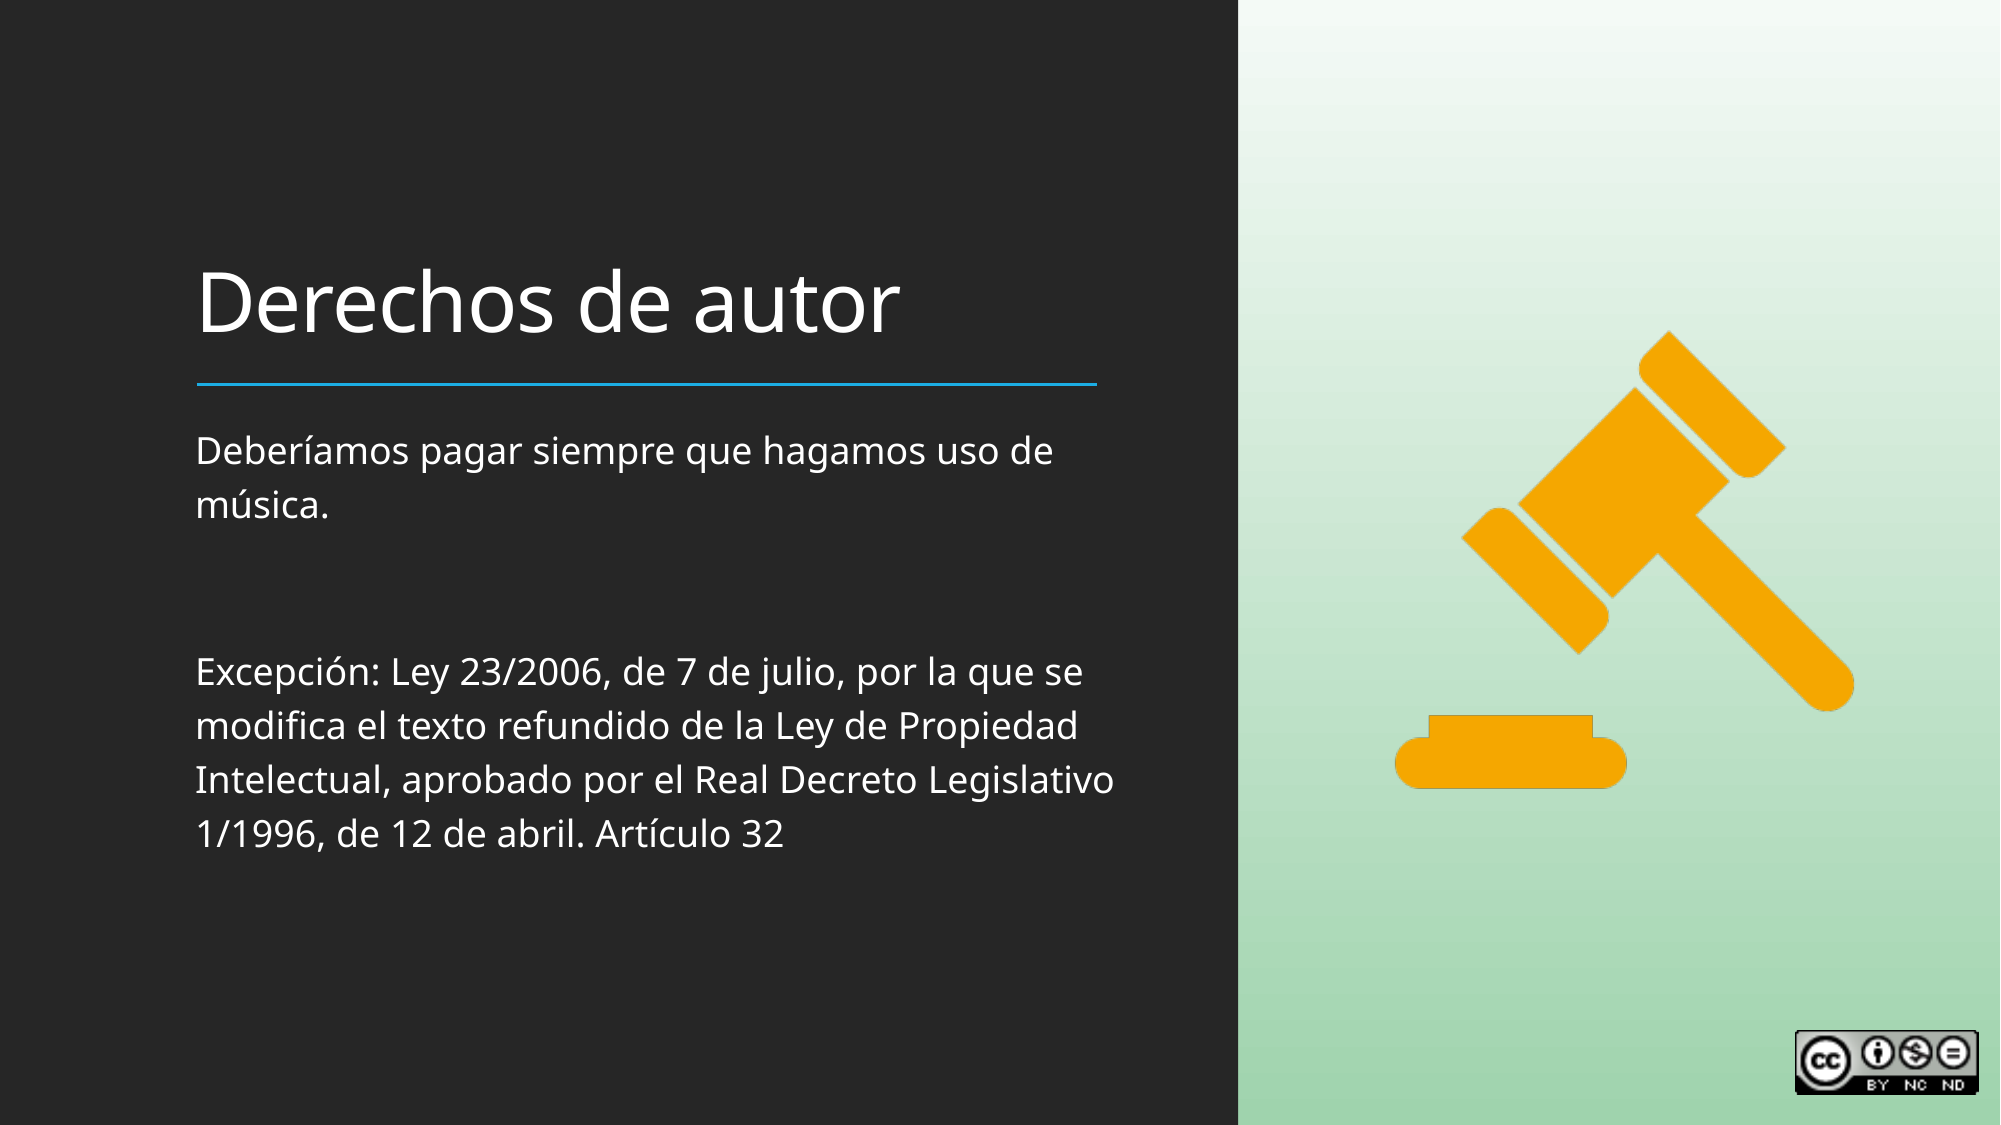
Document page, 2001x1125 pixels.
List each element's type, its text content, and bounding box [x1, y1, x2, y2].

picture [1794, 1029, 1979, 1096]
title Derechos de autor [180, 84, 1161, 359]
picture [1353, 289, 1895, 832]
text_box [1239, 0, 2000, 1125]
text_box [0, 0, 1239, 1125]
list Deberíamos pagar siempre que hagamos uso de música. Excepción: Ley 23/2006, de 7 de julio, por la que se modifica el texto refundido de la Ley de Propiedad Intelectual, aprobado por el Real Decreto Legislativo 1/1996, de 12 de abril. Artículo 32 [180, 410, 1161, 967]
